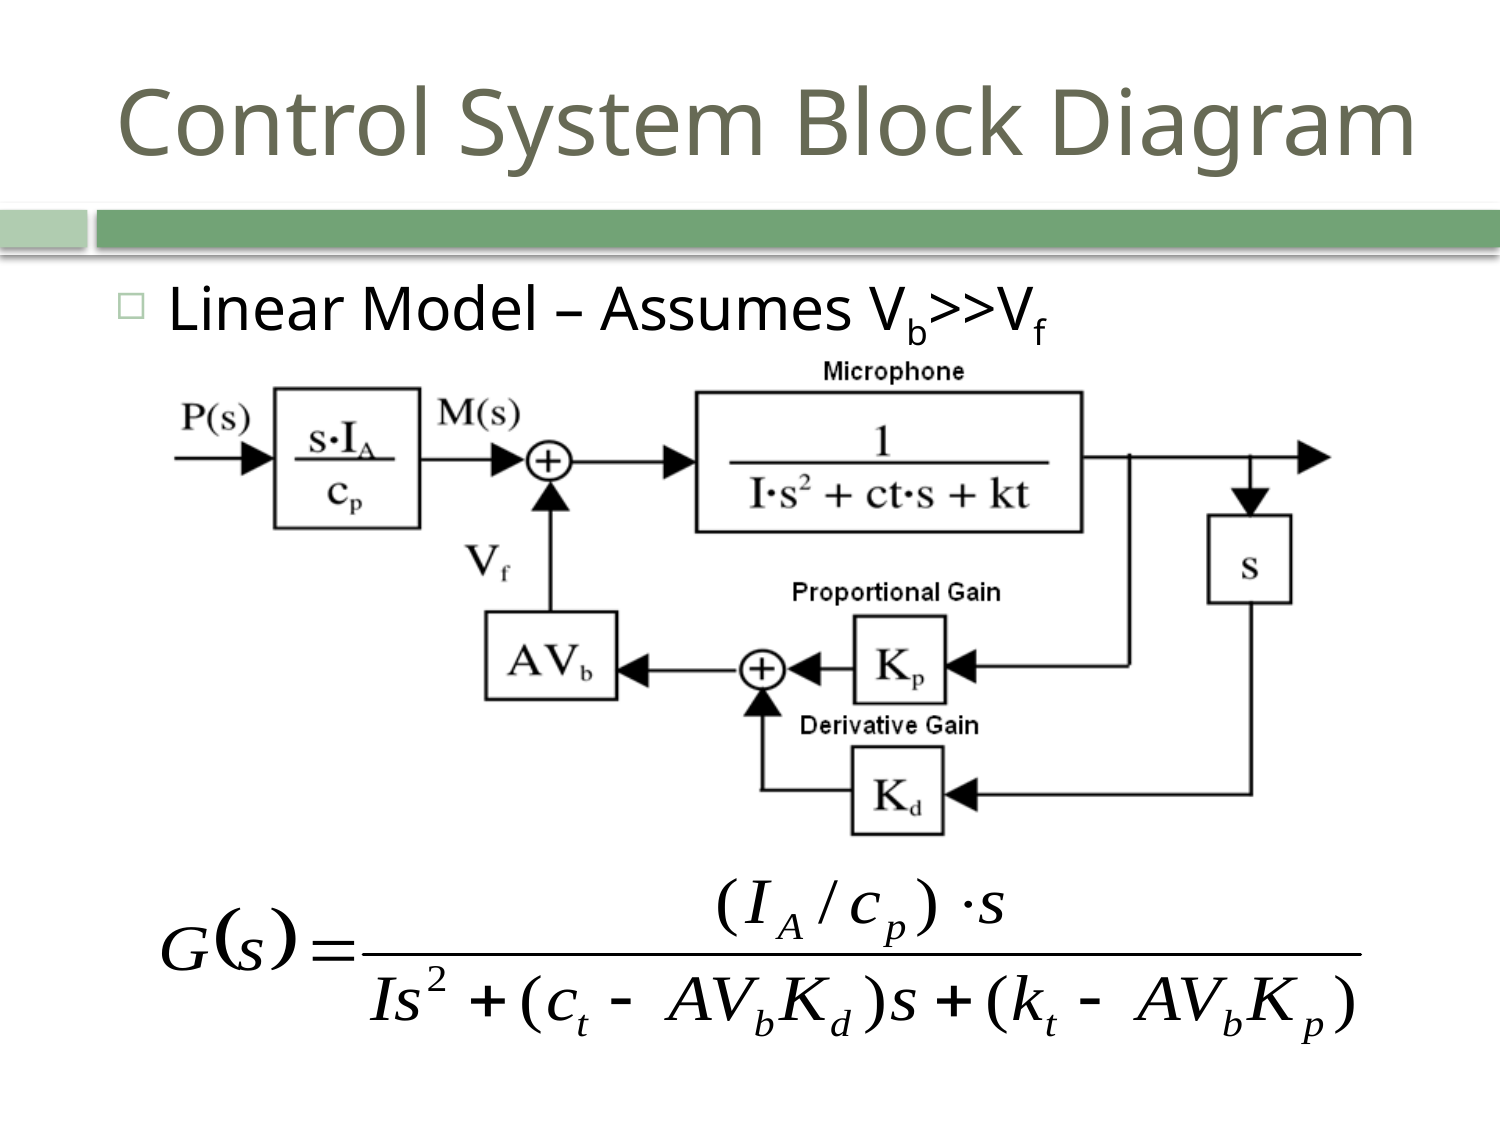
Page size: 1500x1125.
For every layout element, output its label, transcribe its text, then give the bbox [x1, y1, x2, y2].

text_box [149, 862, 1374, 1058]
picture [137, 349, 1352, 855]
text_box Linear Model – Assumes Vb>>Vf [100, 262, 1438, 1000]
title Control System Block Diagram [100, 37, 1439, 201]
